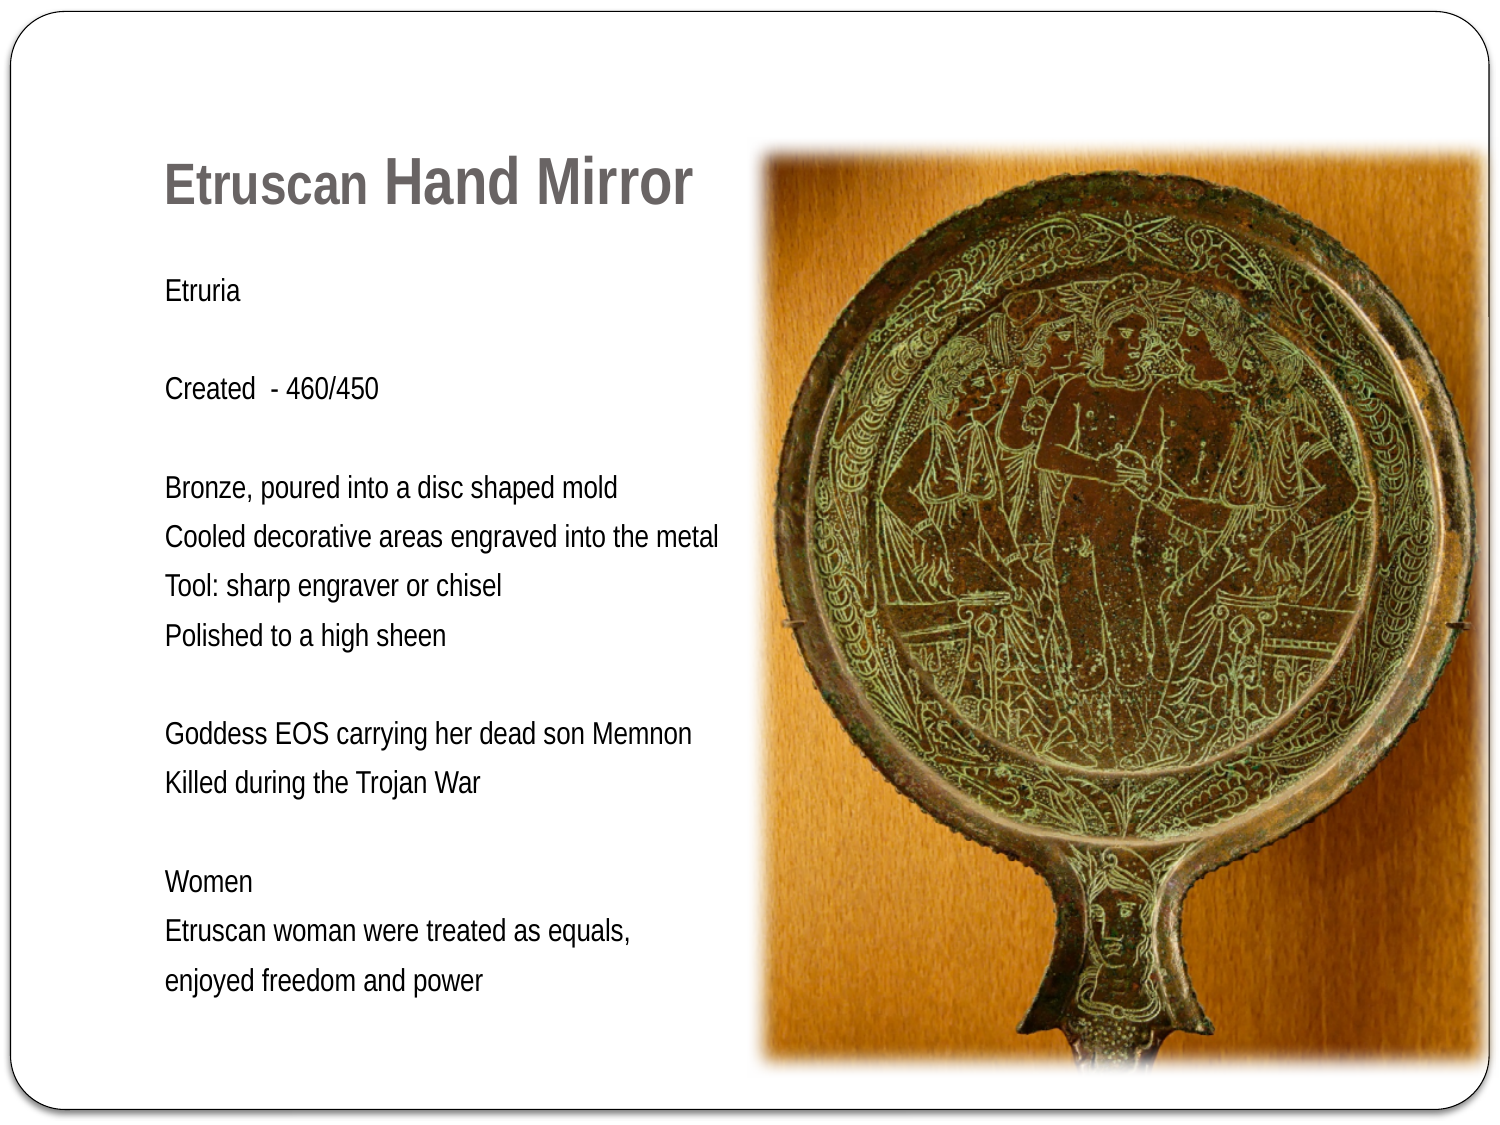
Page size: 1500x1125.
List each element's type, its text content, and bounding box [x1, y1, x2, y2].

title Etruscan Hand Mirror [150, 45, 1425, 233]
list Etruria Created - 460/450 Bronze, poured into a disc shaped mold Cooled decorative areas engraved into the metal Tool: sharp engraver or chisel Polished to a high sheen Goddess EOS carrying her dead son Memnon Killed during the Trojan War Women Etruscan woman were treated as equals, enjoyed freedom and power [150, 262, 741, 1013]
picture [747, 137, 1500, 1079]
